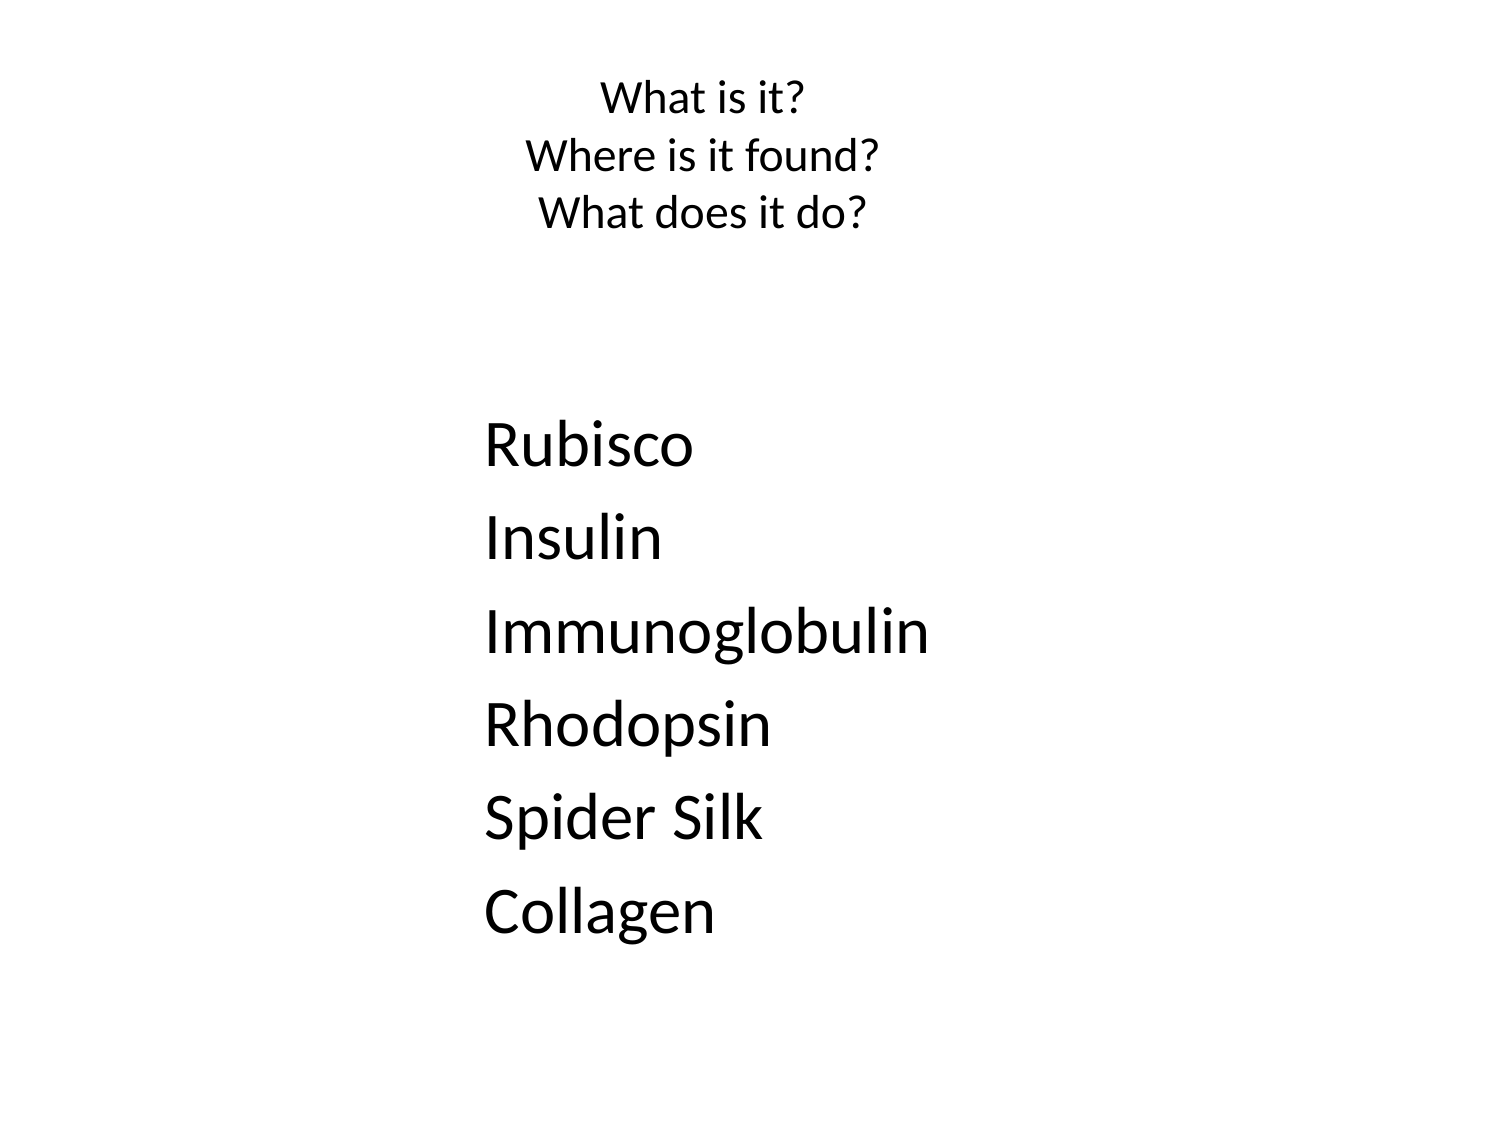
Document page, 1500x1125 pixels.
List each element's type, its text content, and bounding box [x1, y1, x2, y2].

title What is it? Where is it found? What does it do? [28, 58, 1379, 246]
list Rubisco Insulin Immunoglobulin Rhodopsin Spider Silk Collagen [469, 392, 1500, 1125]
